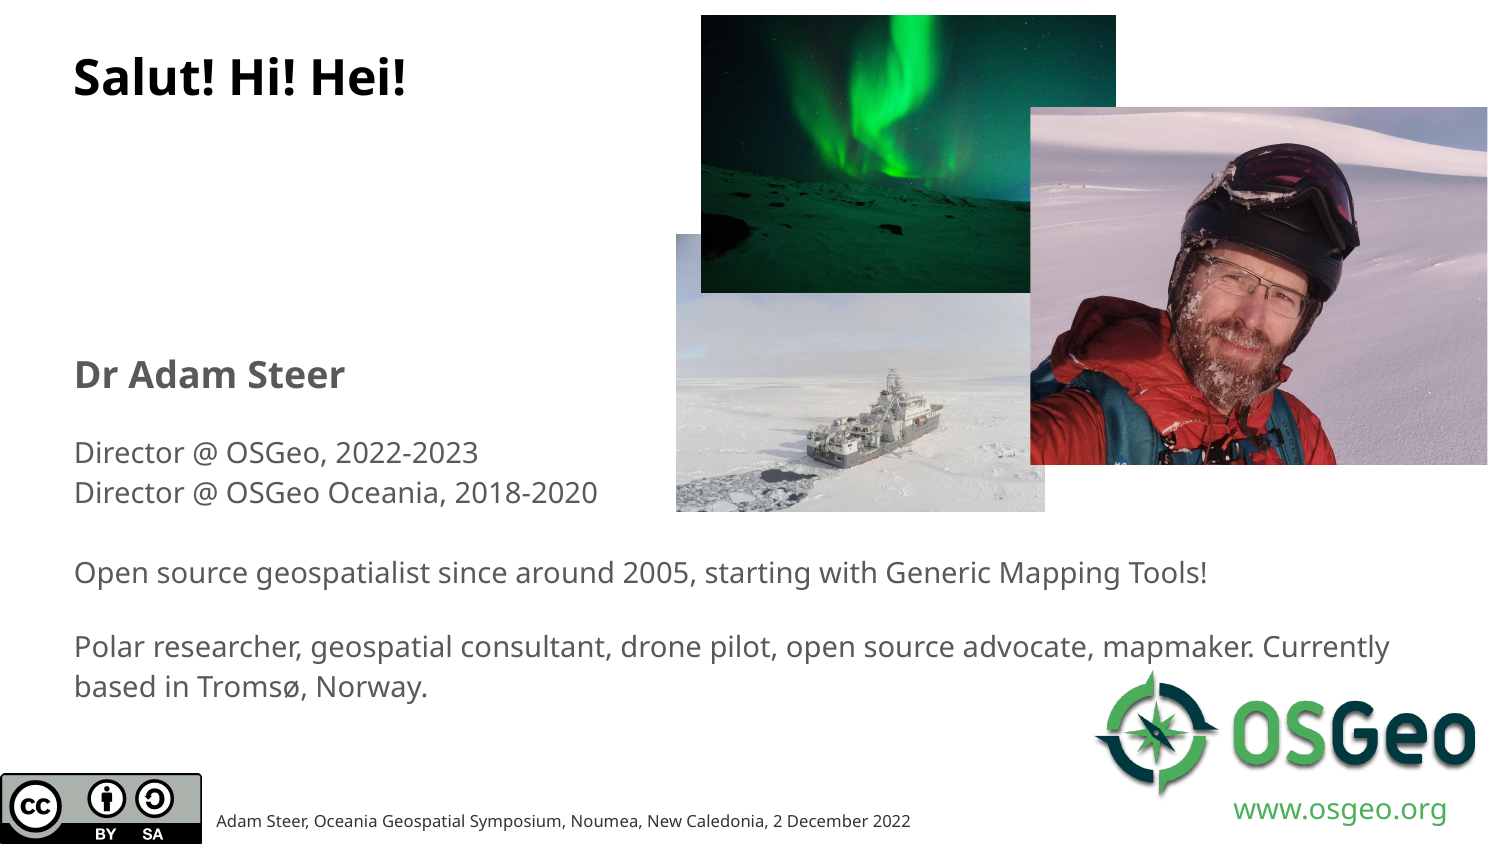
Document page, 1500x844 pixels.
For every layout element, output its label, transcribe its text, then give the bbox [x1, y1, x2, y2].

list Dr Adam Steer Director @ OSGeo, 2022-2023 Director @ OSGeo Oceania, 2018-2020 Open source geospatialist since around 2005, starting with Generic Mapping Tools! Polar researcher, geospatial consultant, drone pilot, open source advocate, mapmaker. Currently based in Tromsø, Norway. [59, 329, 1457, 669]
title Salut! Hi! Hei! [59, 26, 696, 121]
picture [675, 15, 1488, 512]
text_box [0, 670, 1488, 844]
